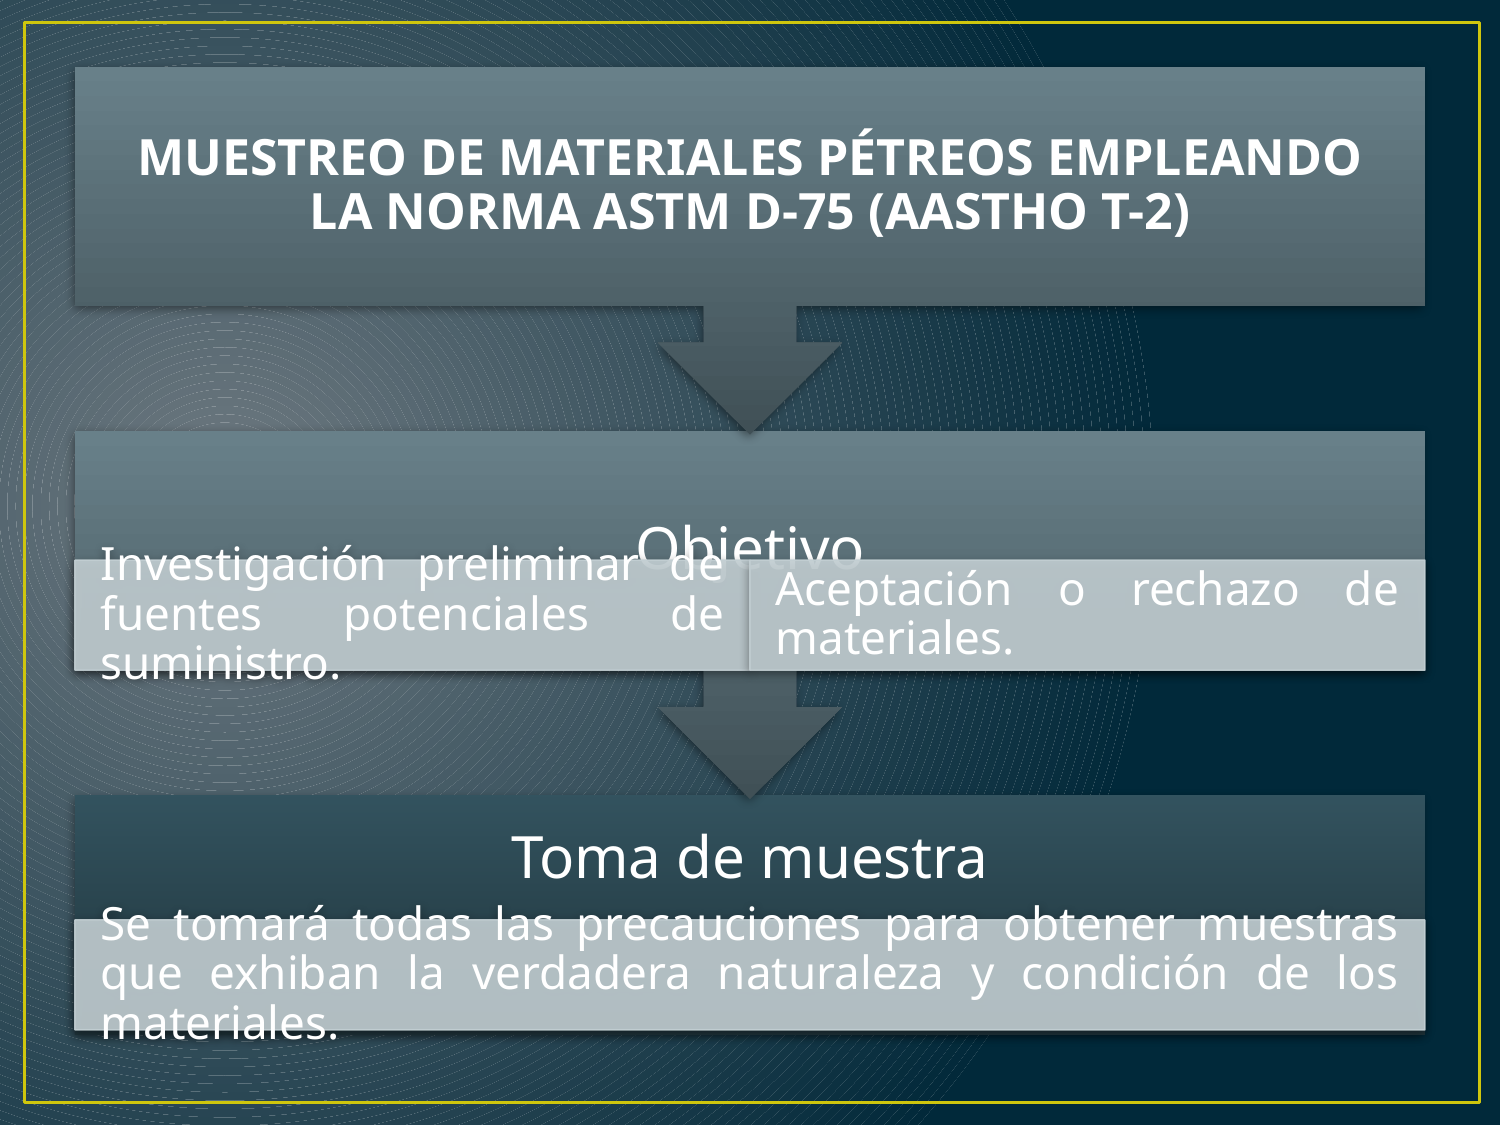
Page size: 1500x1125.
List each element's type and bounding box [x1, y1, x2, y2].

list [74, 66, 1426, 1036]
picture [993, 60, 1003, 66]
